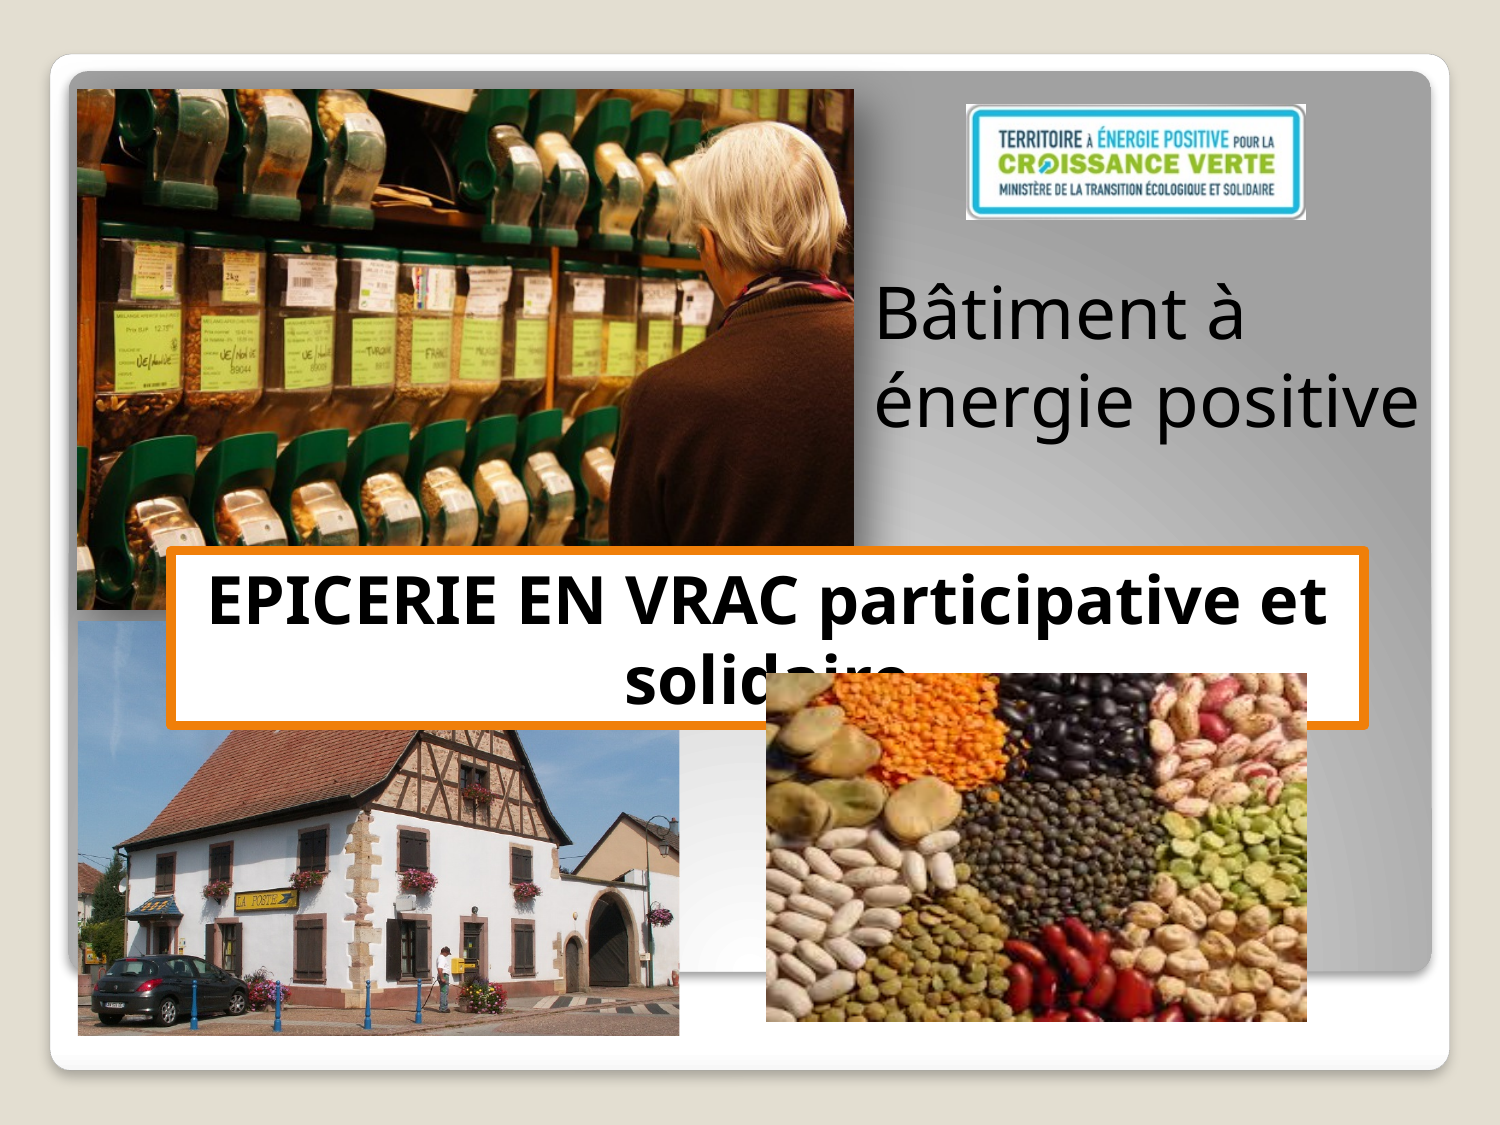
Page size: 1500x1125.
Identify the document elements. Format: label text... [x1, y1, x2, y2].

picture [77, 621, 680, 1036]
picture [765, 673, 1307, 1023]
text_box EPICERIE EN VRAC participative et solidaire [683, 547, 1368, 729]
picture [965, 104, 1306, 220]
text_box Bâtiment à énergie positive [860, 259, 1436, 450]
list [77, 89, 855, 610]
